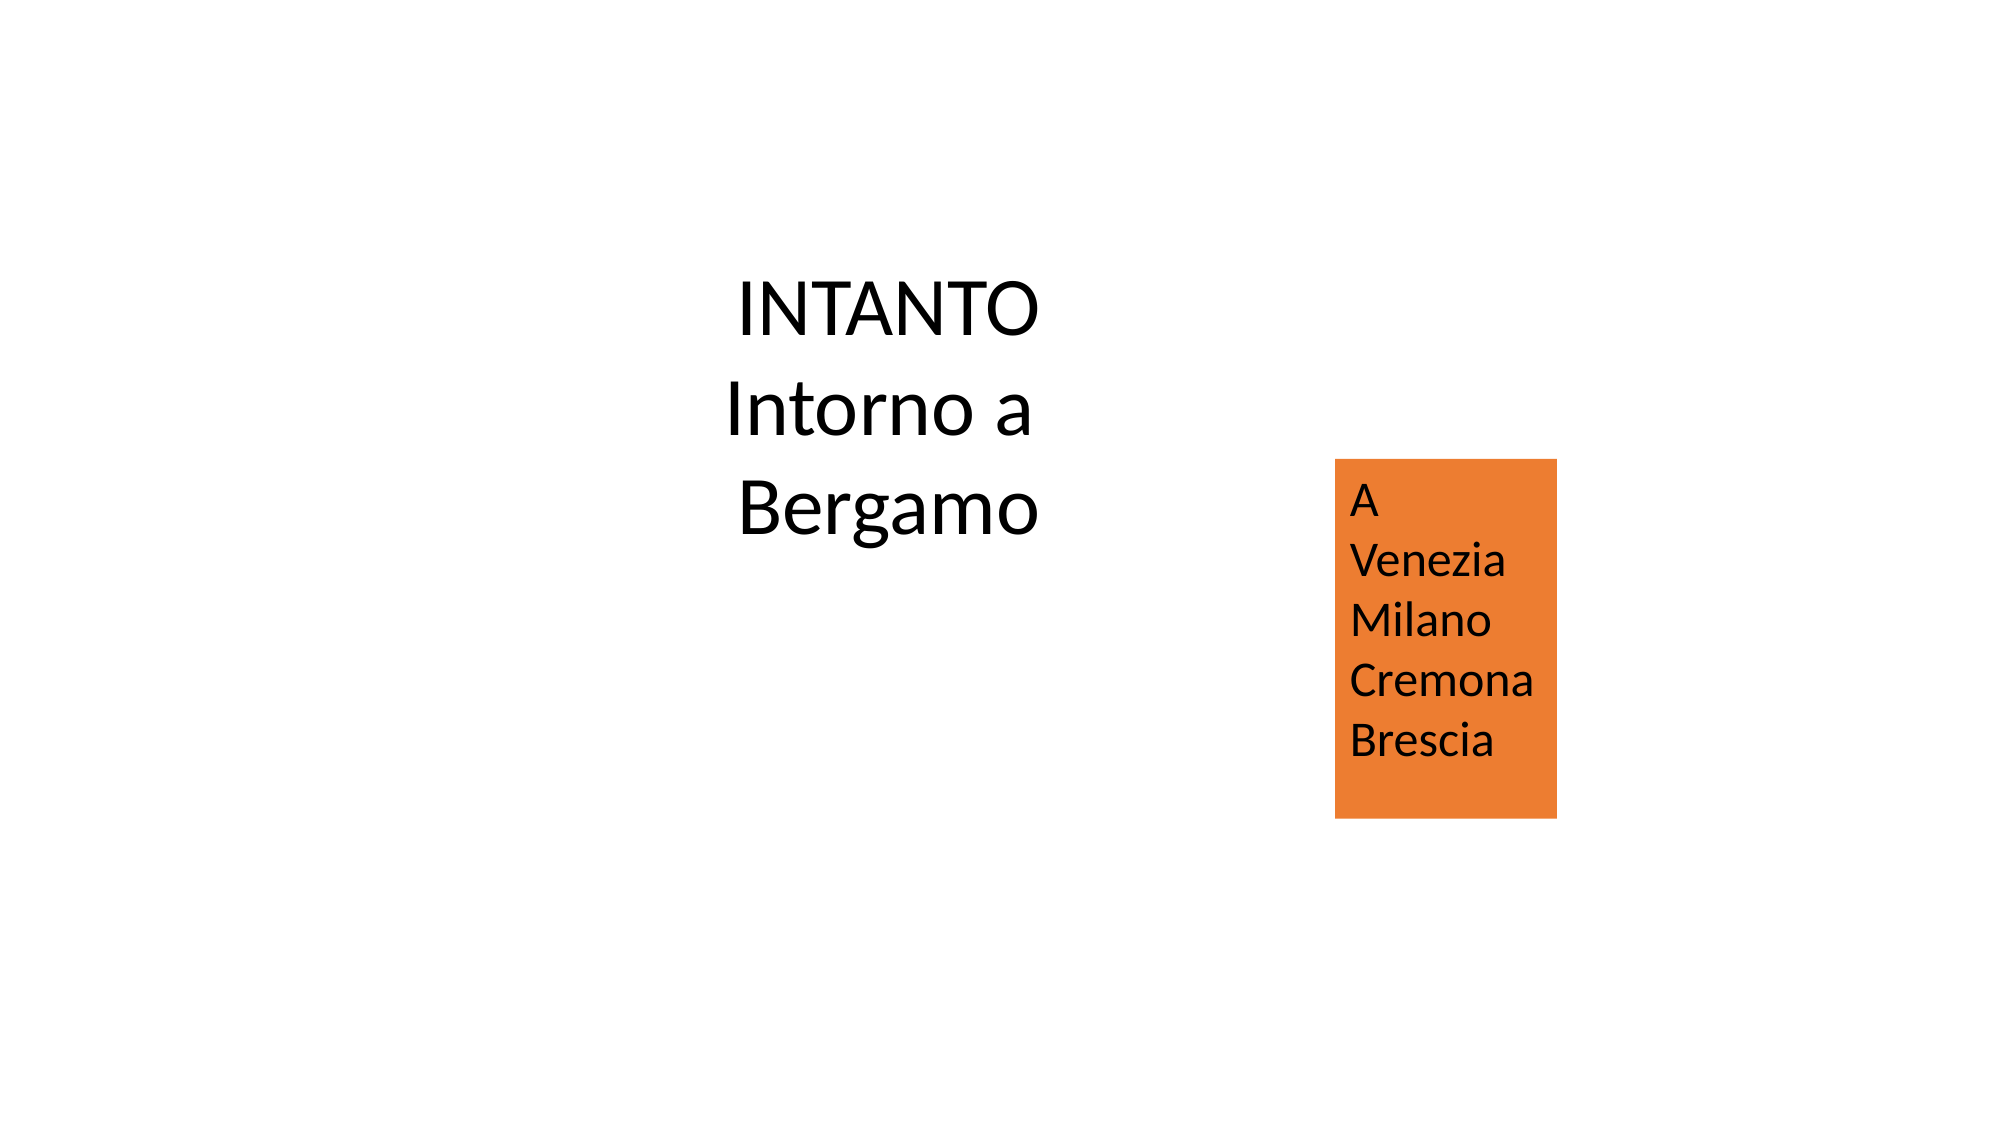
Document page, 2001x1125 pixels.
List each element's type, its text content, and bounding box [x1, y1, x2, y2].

text_box A Venezia Milano Cremona Brescia [1335, 458, 1557, 819]
text_box INTANTO Intorno a Bergamo [701, 244, 1076, 560]
